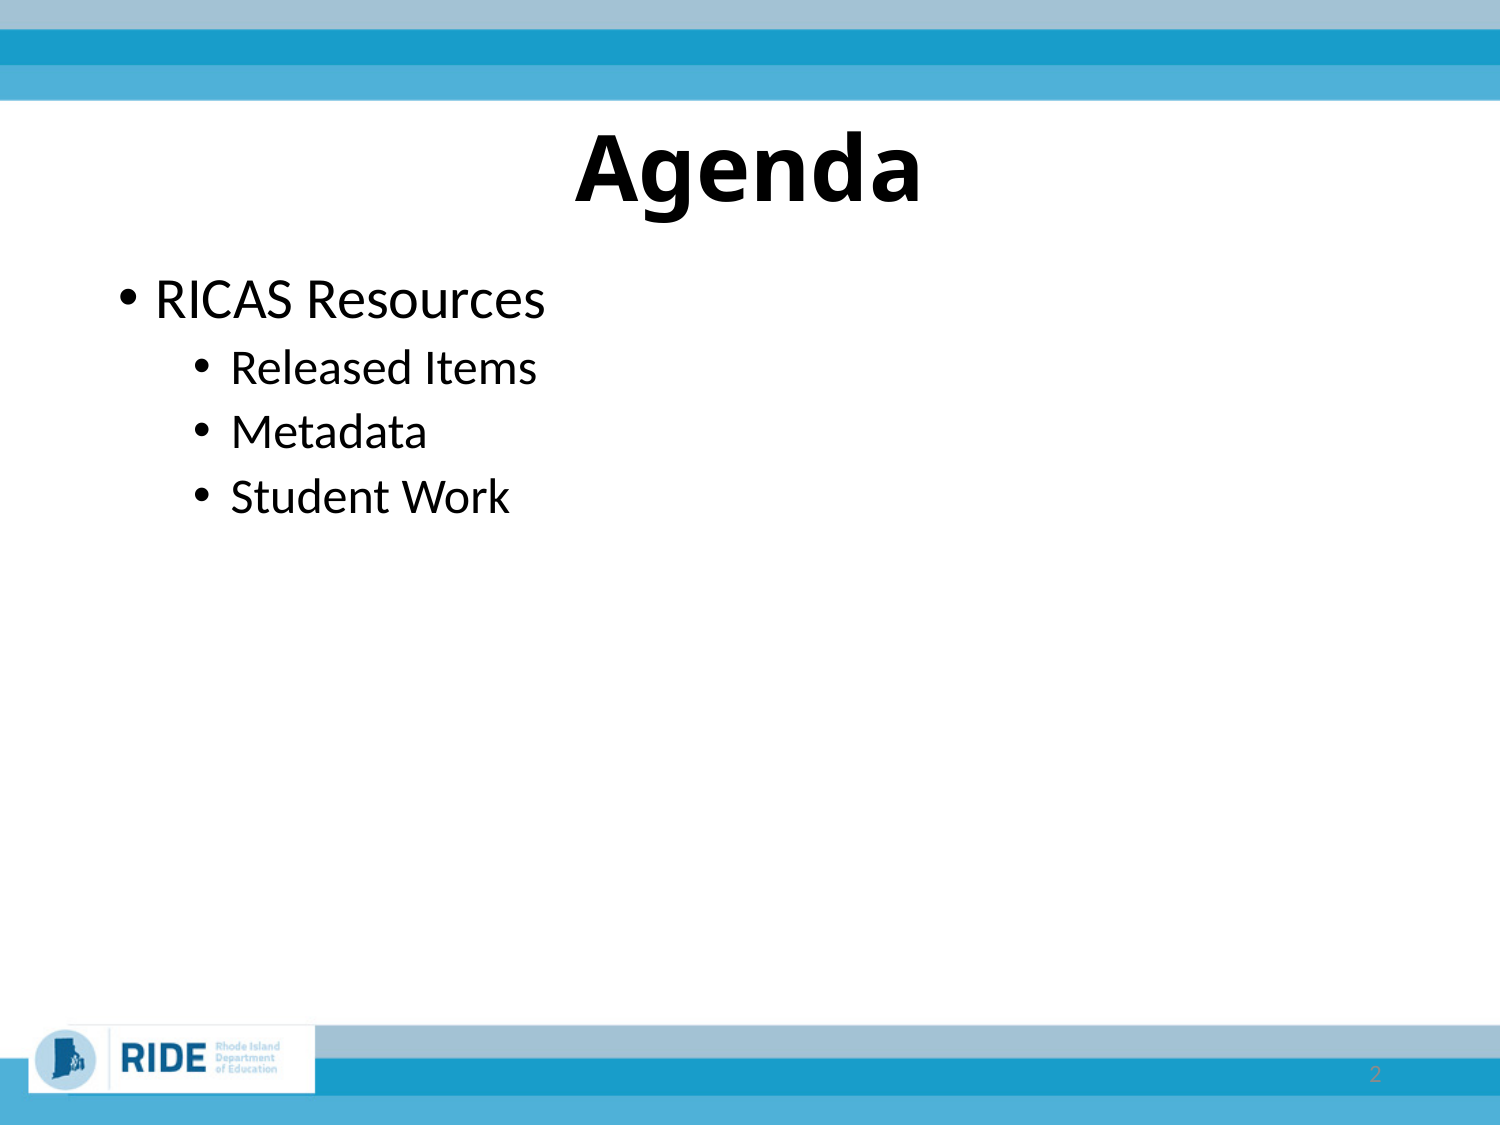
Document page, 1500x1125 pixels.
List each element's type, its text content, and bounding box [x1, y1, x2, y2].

list RICAS Resources Released Items Metadata Student Work [103, 260, 1397, 1014]
picture [0, 0, 1500, 1125]
slide_number 2 [1059, 1042, 1397, 1103]
title Agenda [103, 101, 1397, 244]
